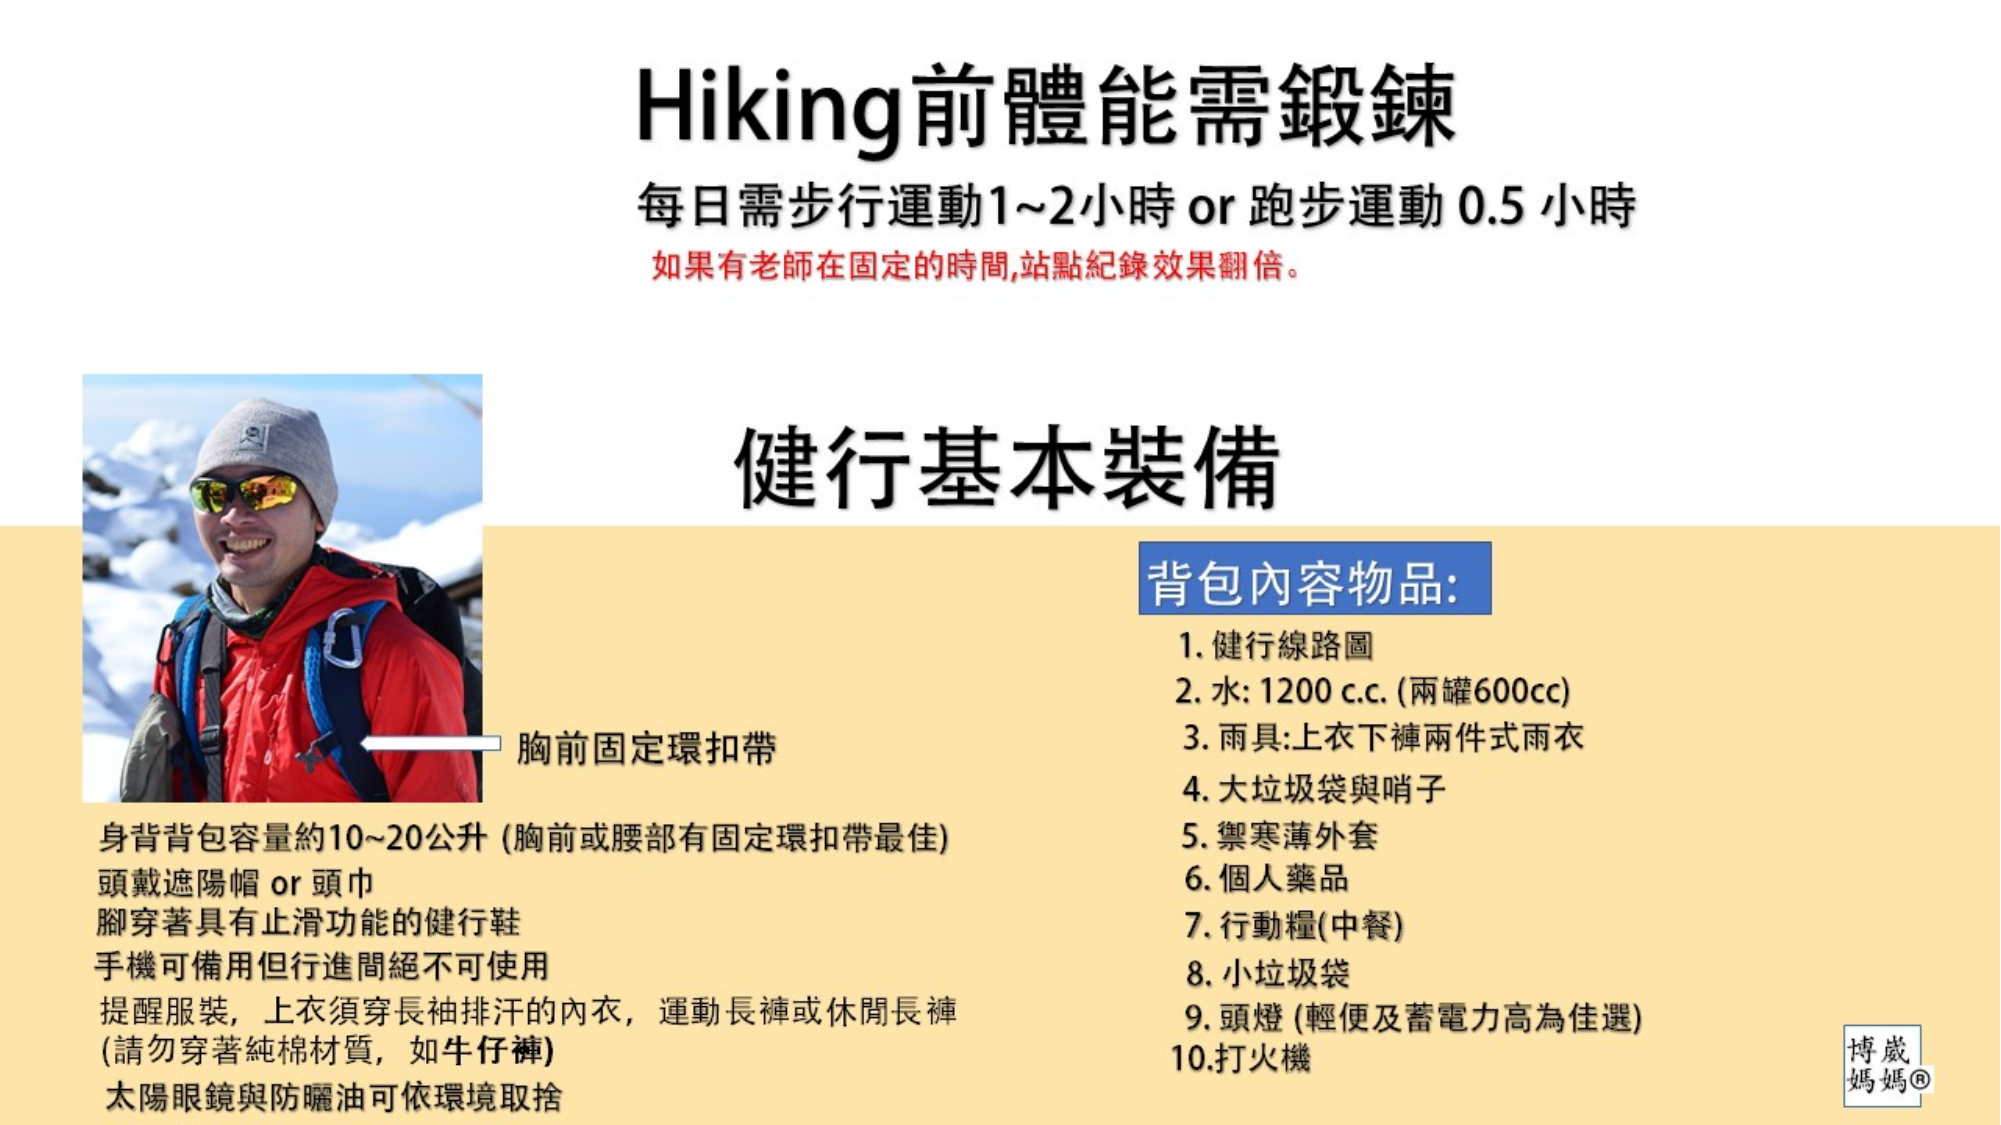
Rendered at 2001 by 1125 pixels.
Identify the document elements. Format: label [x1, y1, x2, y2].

list [0, 0, 2000, 1125]
